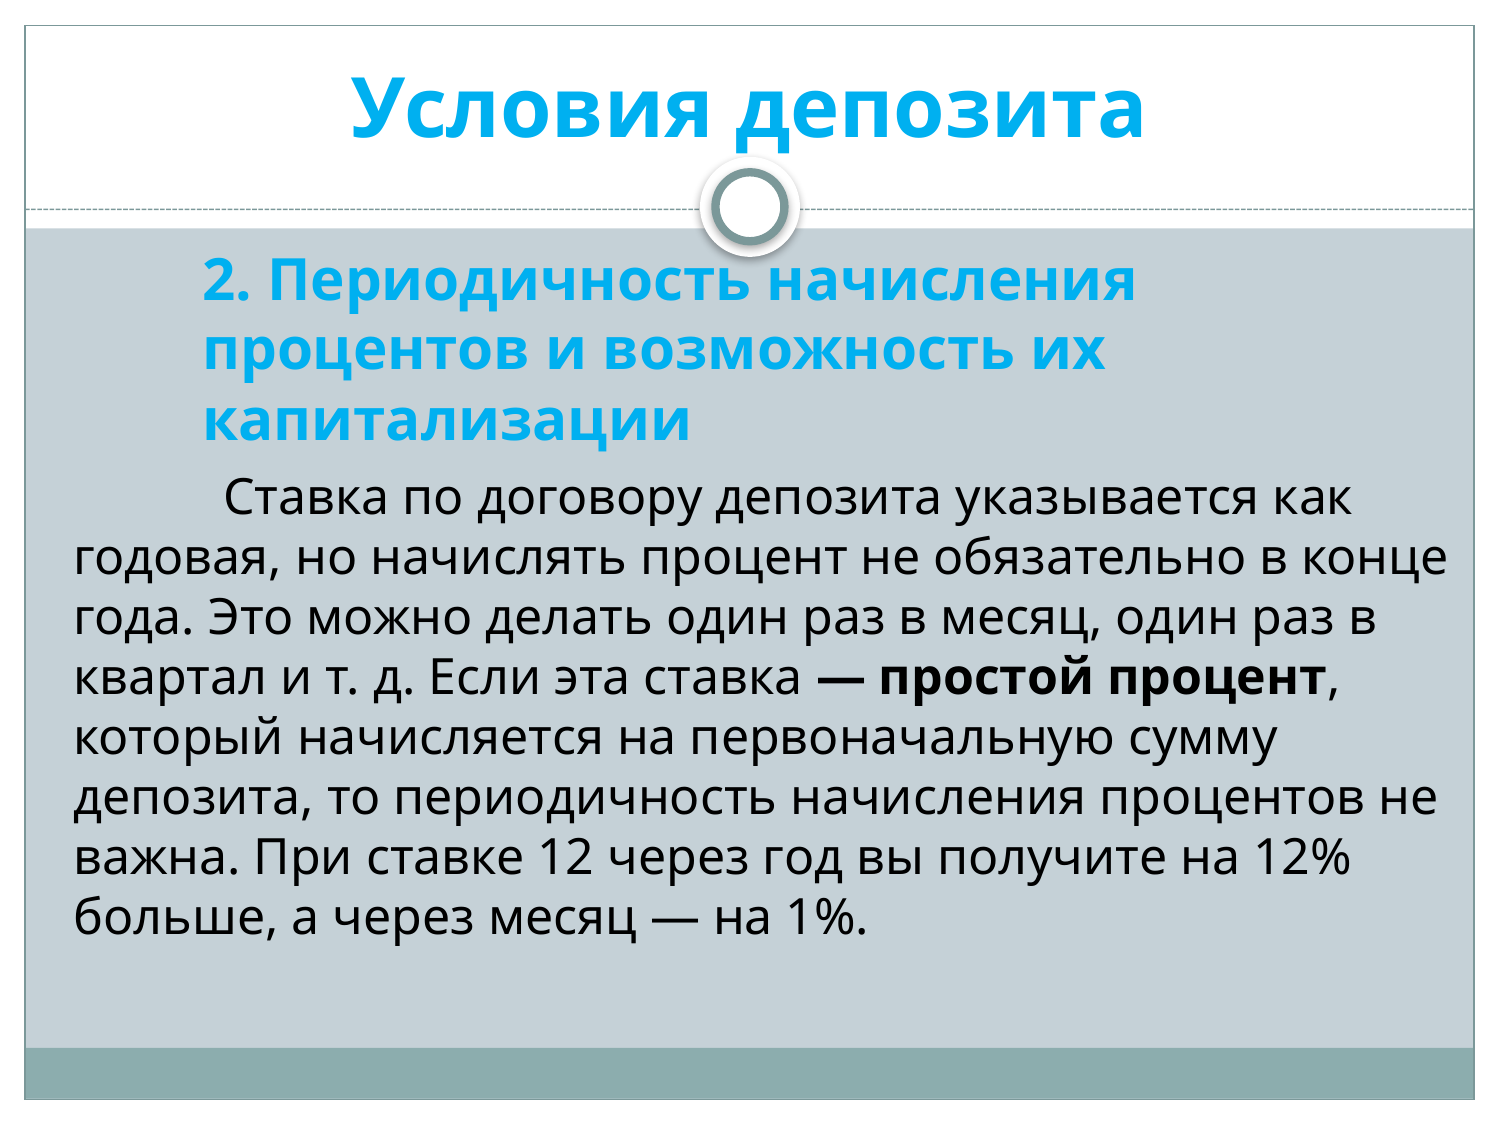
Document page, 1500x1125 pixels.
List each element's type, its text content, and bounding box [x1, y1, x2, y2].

text_box 2. Периодичность начисления процентов и возможность их капитализации [187, 234, 1465, 456]
text_box Ставка по договору депозита указывается как годовая, но начислять процент не обязательно в конце года. Это можно делать один раз в месяц, один раз в квартал и т. д. Если эта ставка — простой процент, который начисляется на первоначальную сумму депозита, то периодичность начисления процентов не важна. При ставке 12 через год вы получите на 12% больше, а через месяц — на 1%. [58, 456, 1465, 952]
title Условия депозита [49, 37, 1450, 162]
